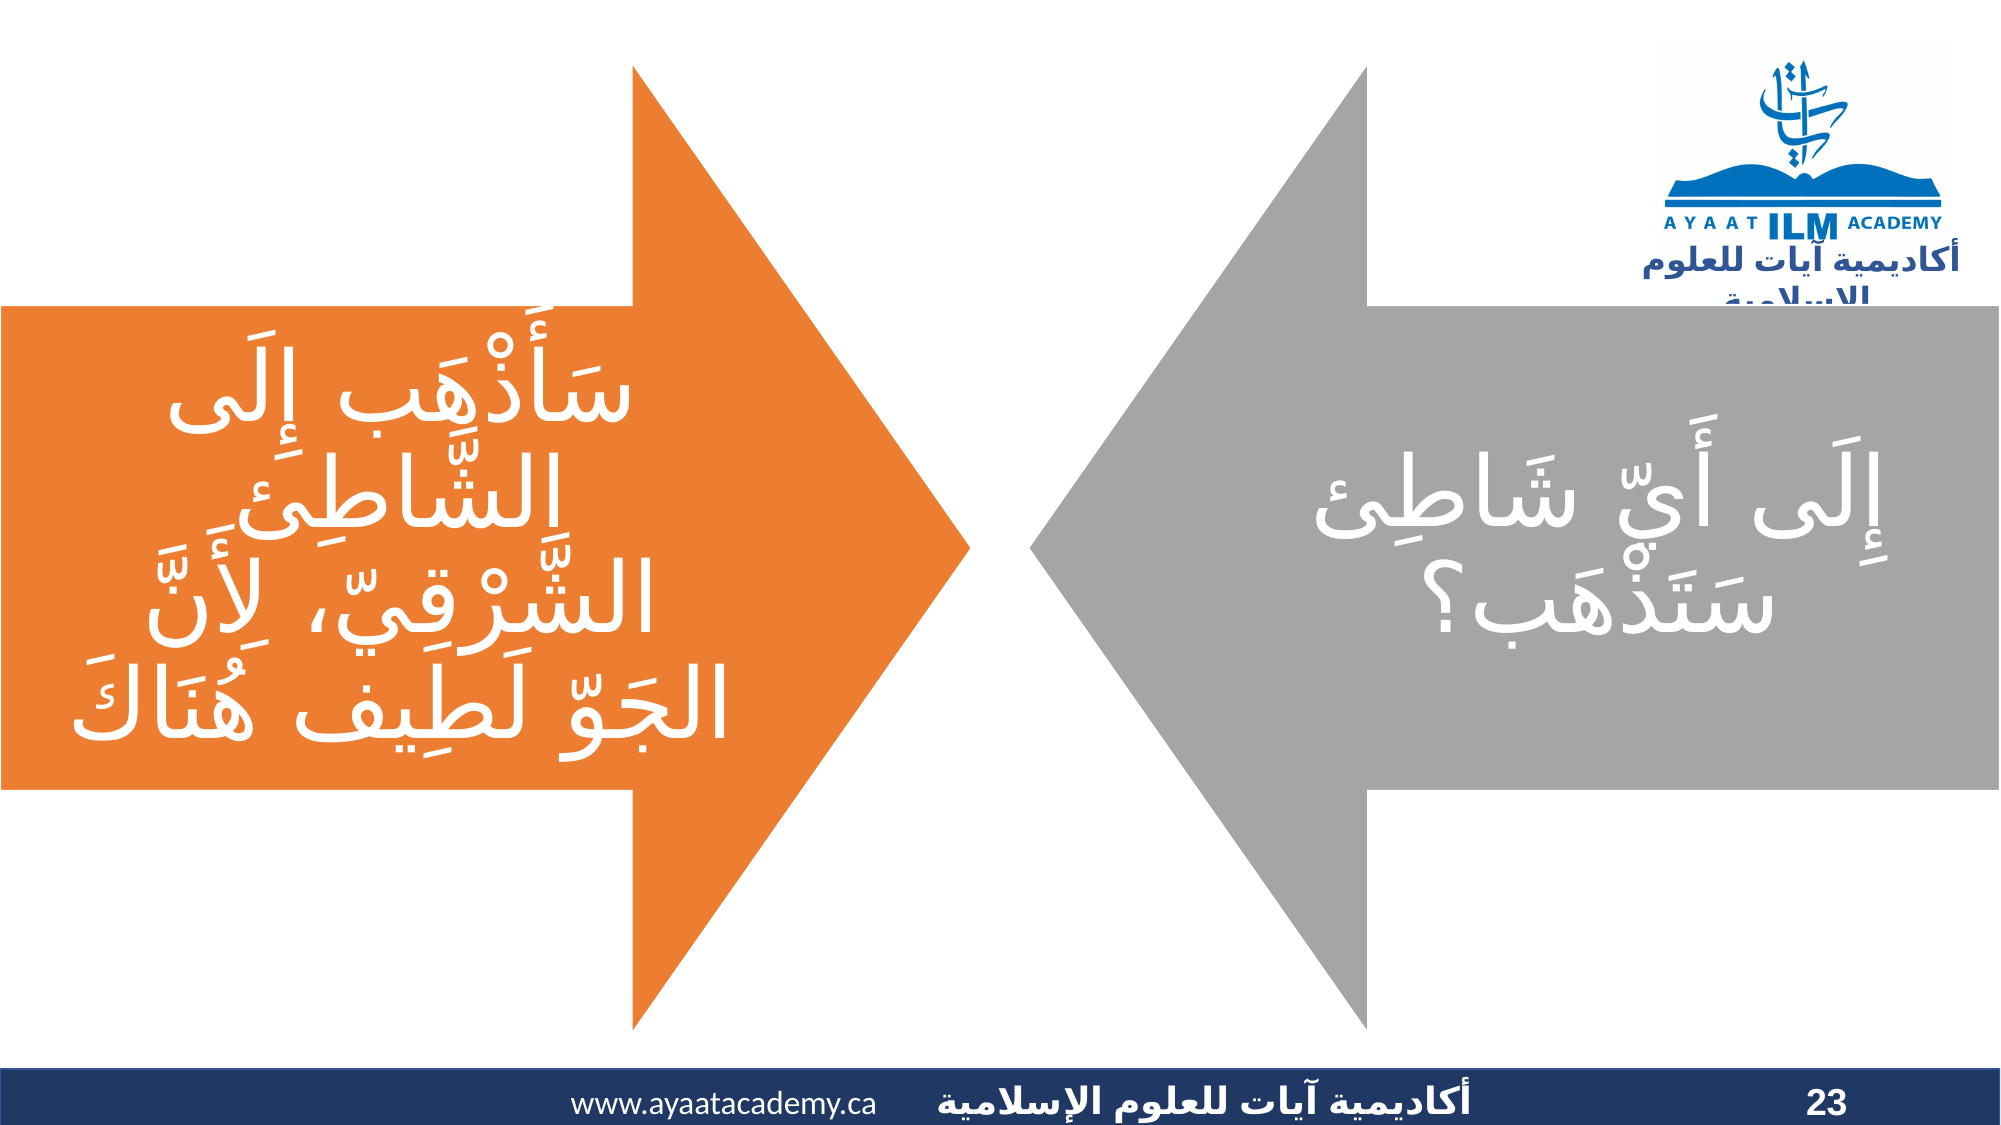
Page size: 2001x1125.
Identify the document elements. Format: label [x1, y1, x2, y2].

text_box [0, 0, 2000, 1125]
